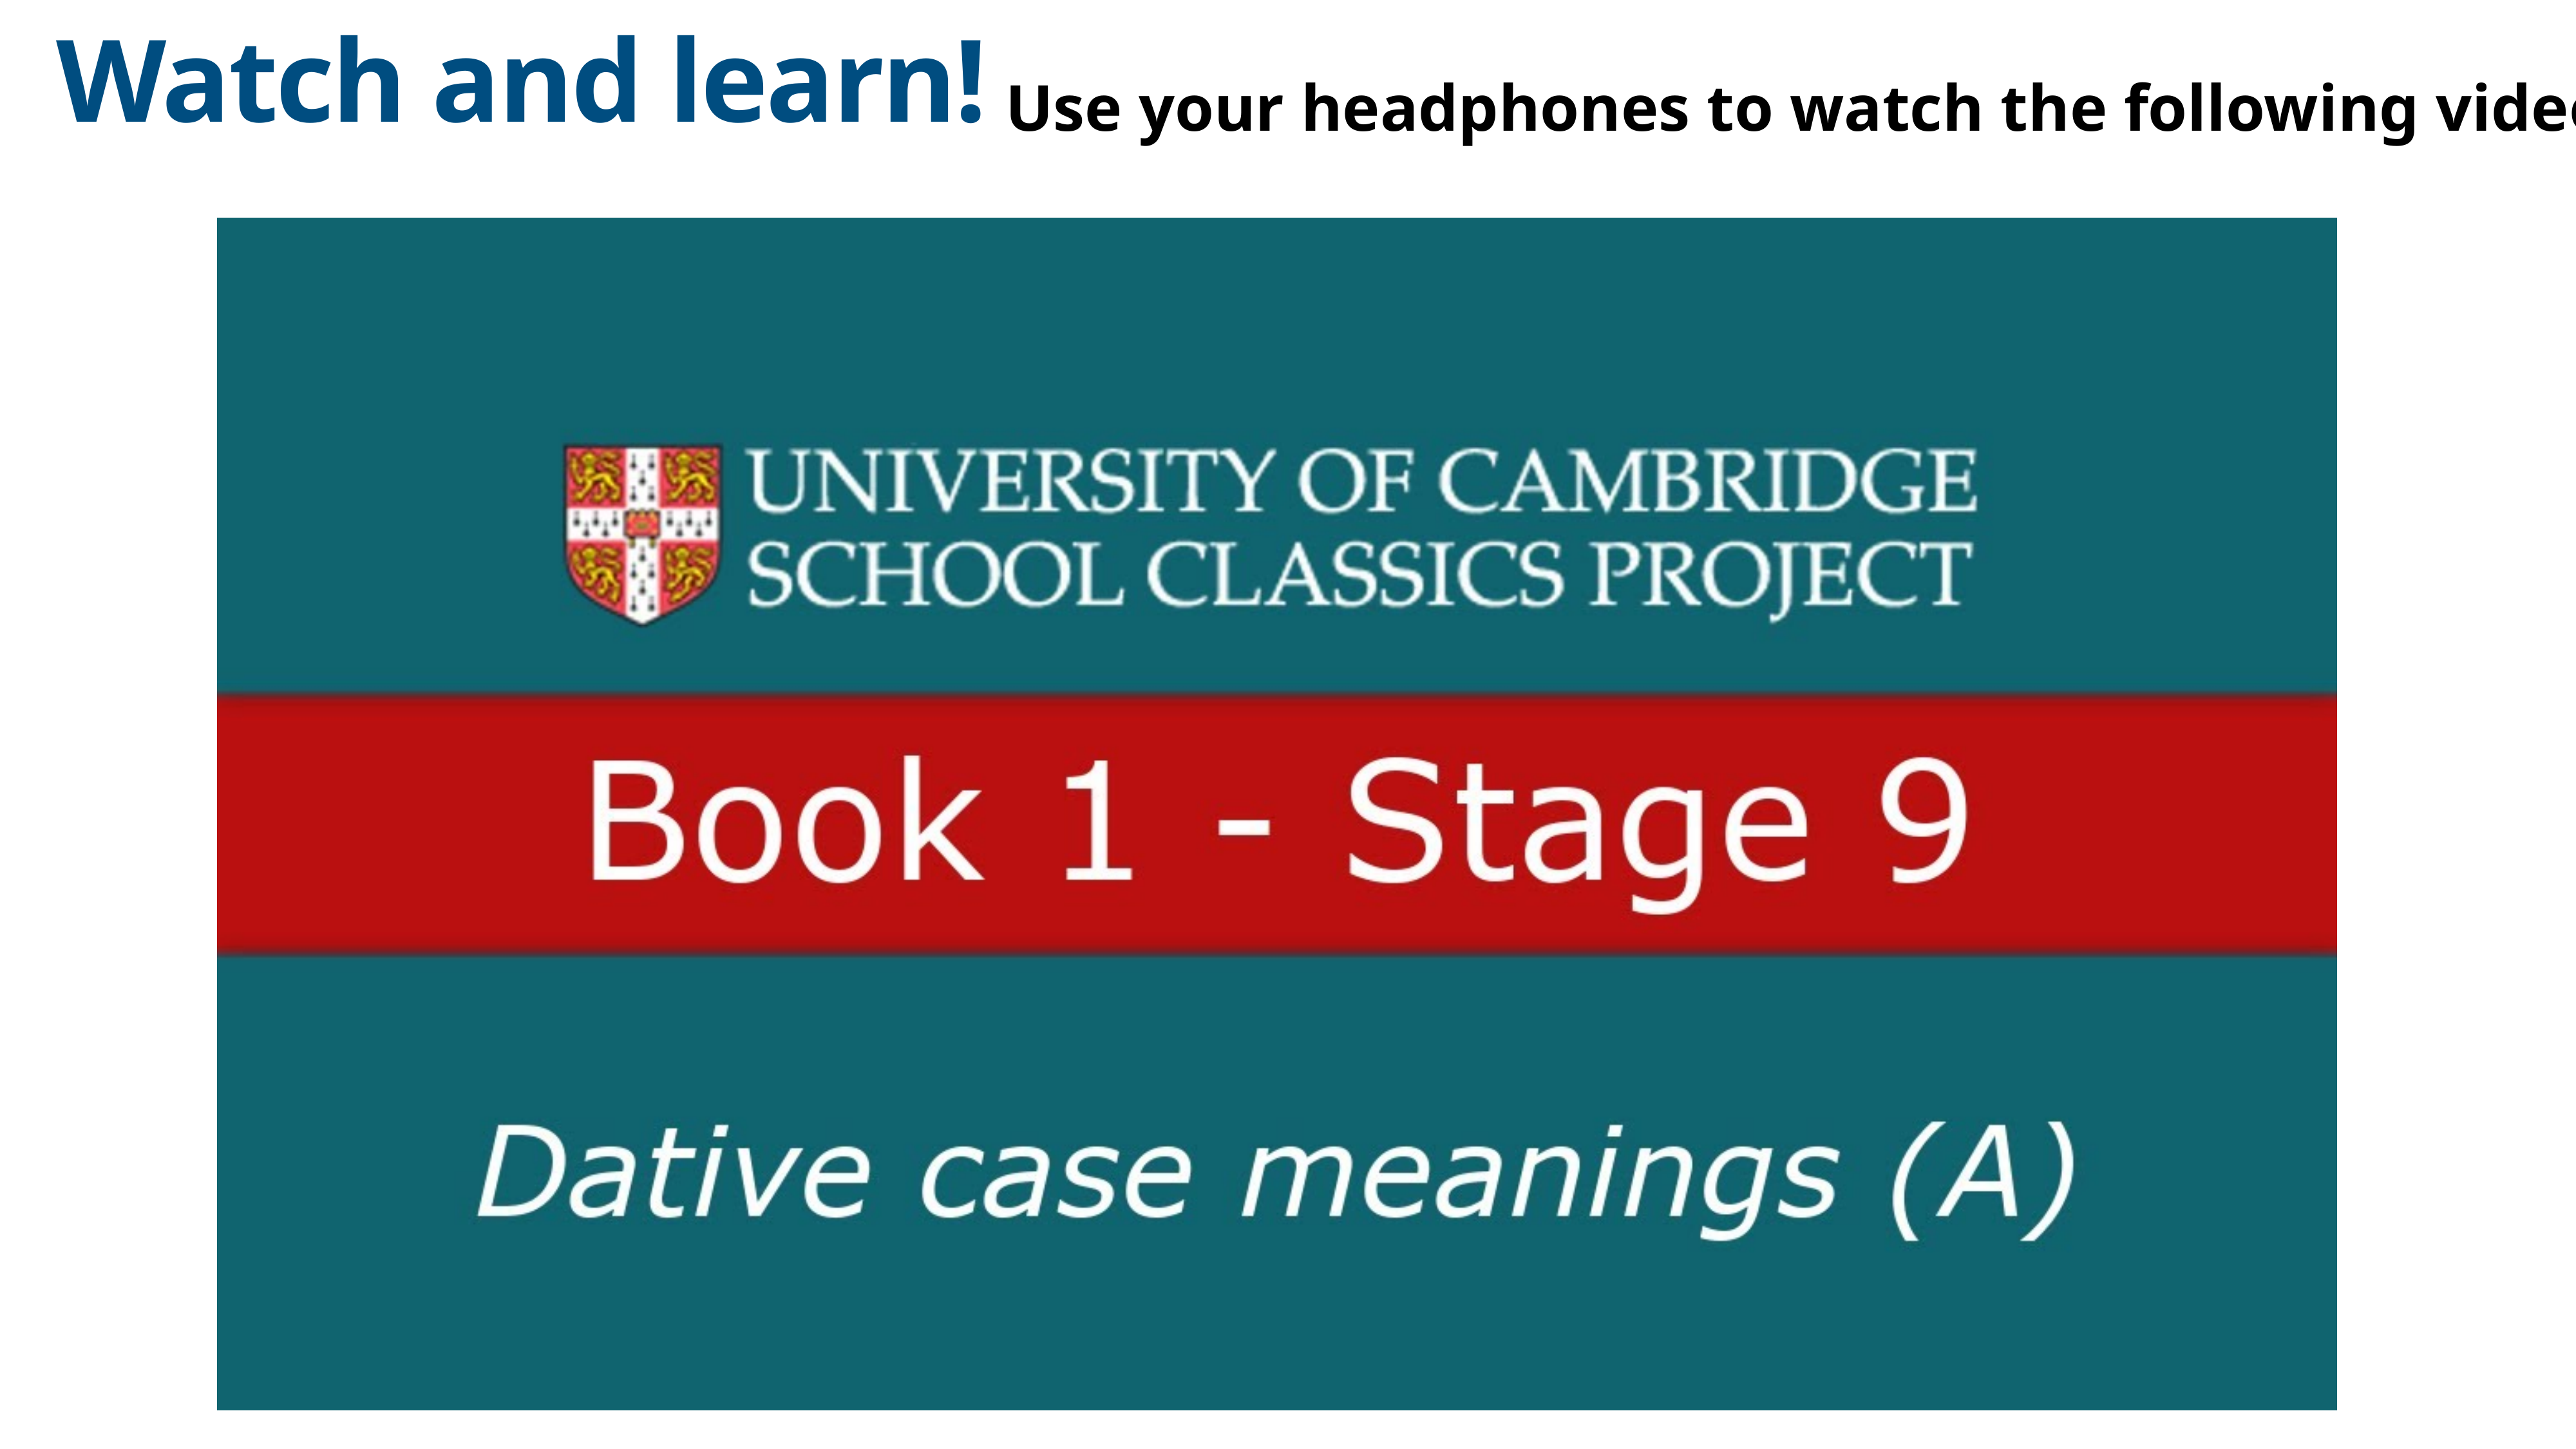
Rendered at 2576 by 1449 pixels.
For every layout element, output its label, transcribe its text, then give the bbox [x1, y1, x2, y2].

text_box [216, 217, 2338, 1411]
list Use your headphones to watch the following video [999, 62, 2576, 147]
title Watch and learn! [50, 28, 2373, 181]
